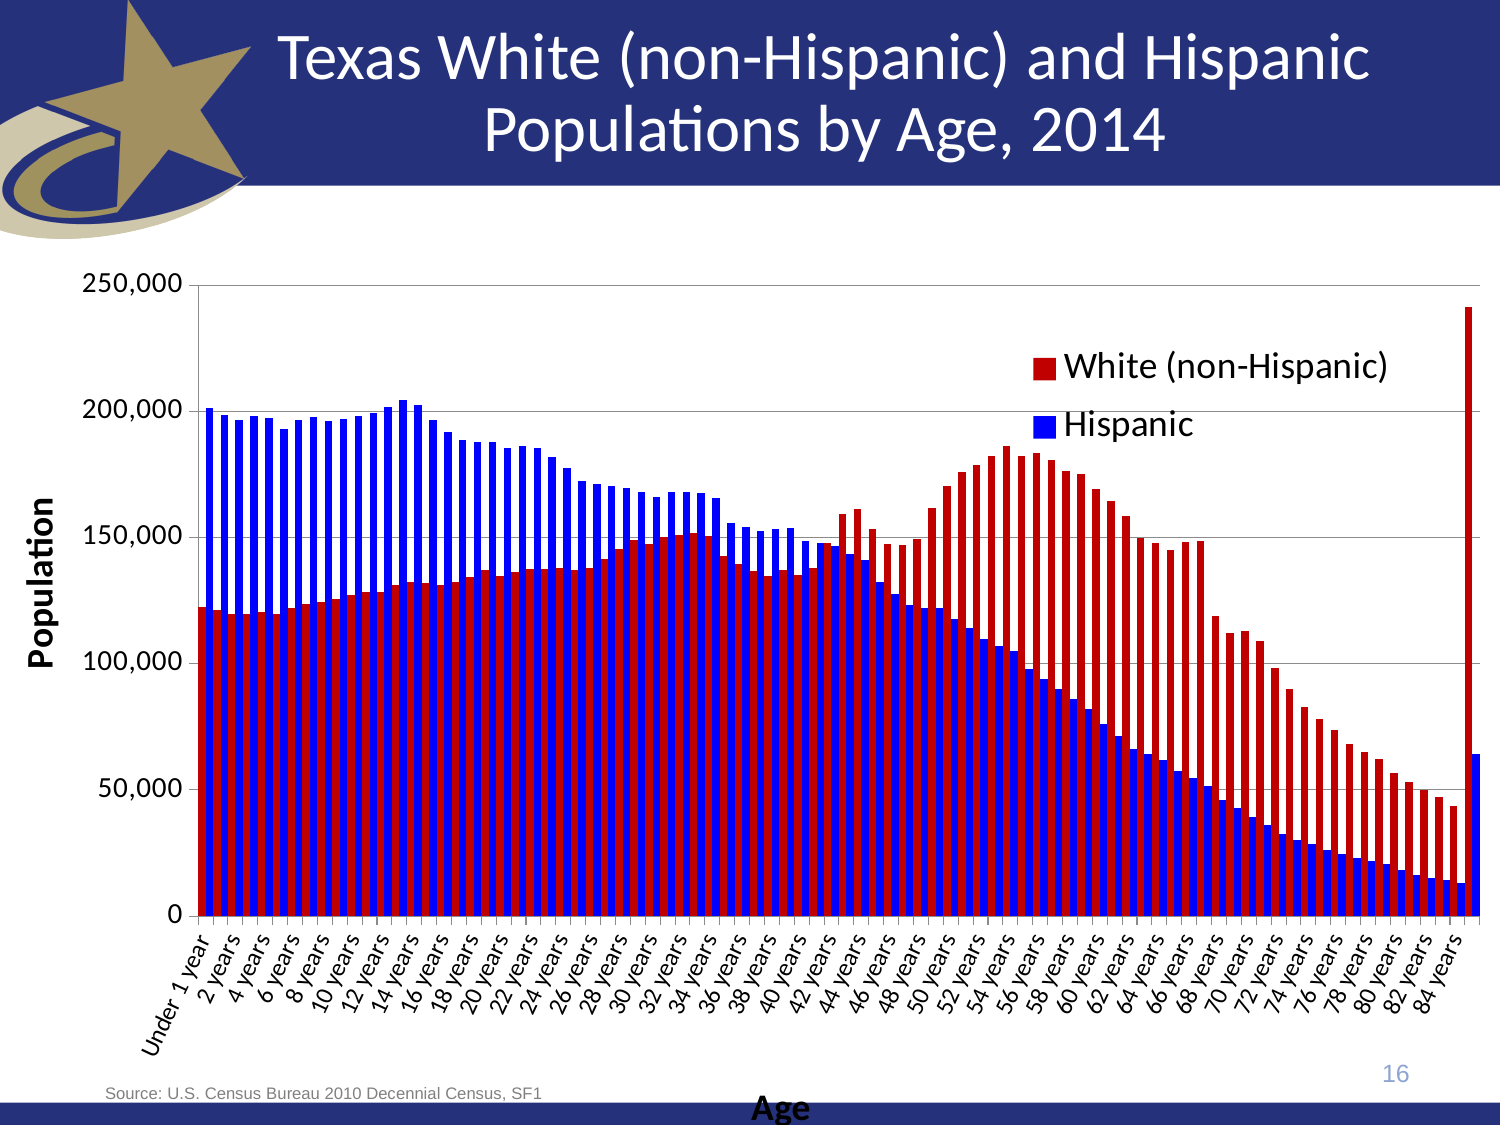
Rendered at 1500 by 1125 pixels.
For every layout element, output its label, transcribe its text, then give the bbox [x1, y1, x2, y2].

picture [0, 0, 251, 239]
title Texas White (non-Hispanic) and Hispanic Populations by Age, 2014 [262, 12, 1388, 175]
chart [0, 249, 1488, 1125]
